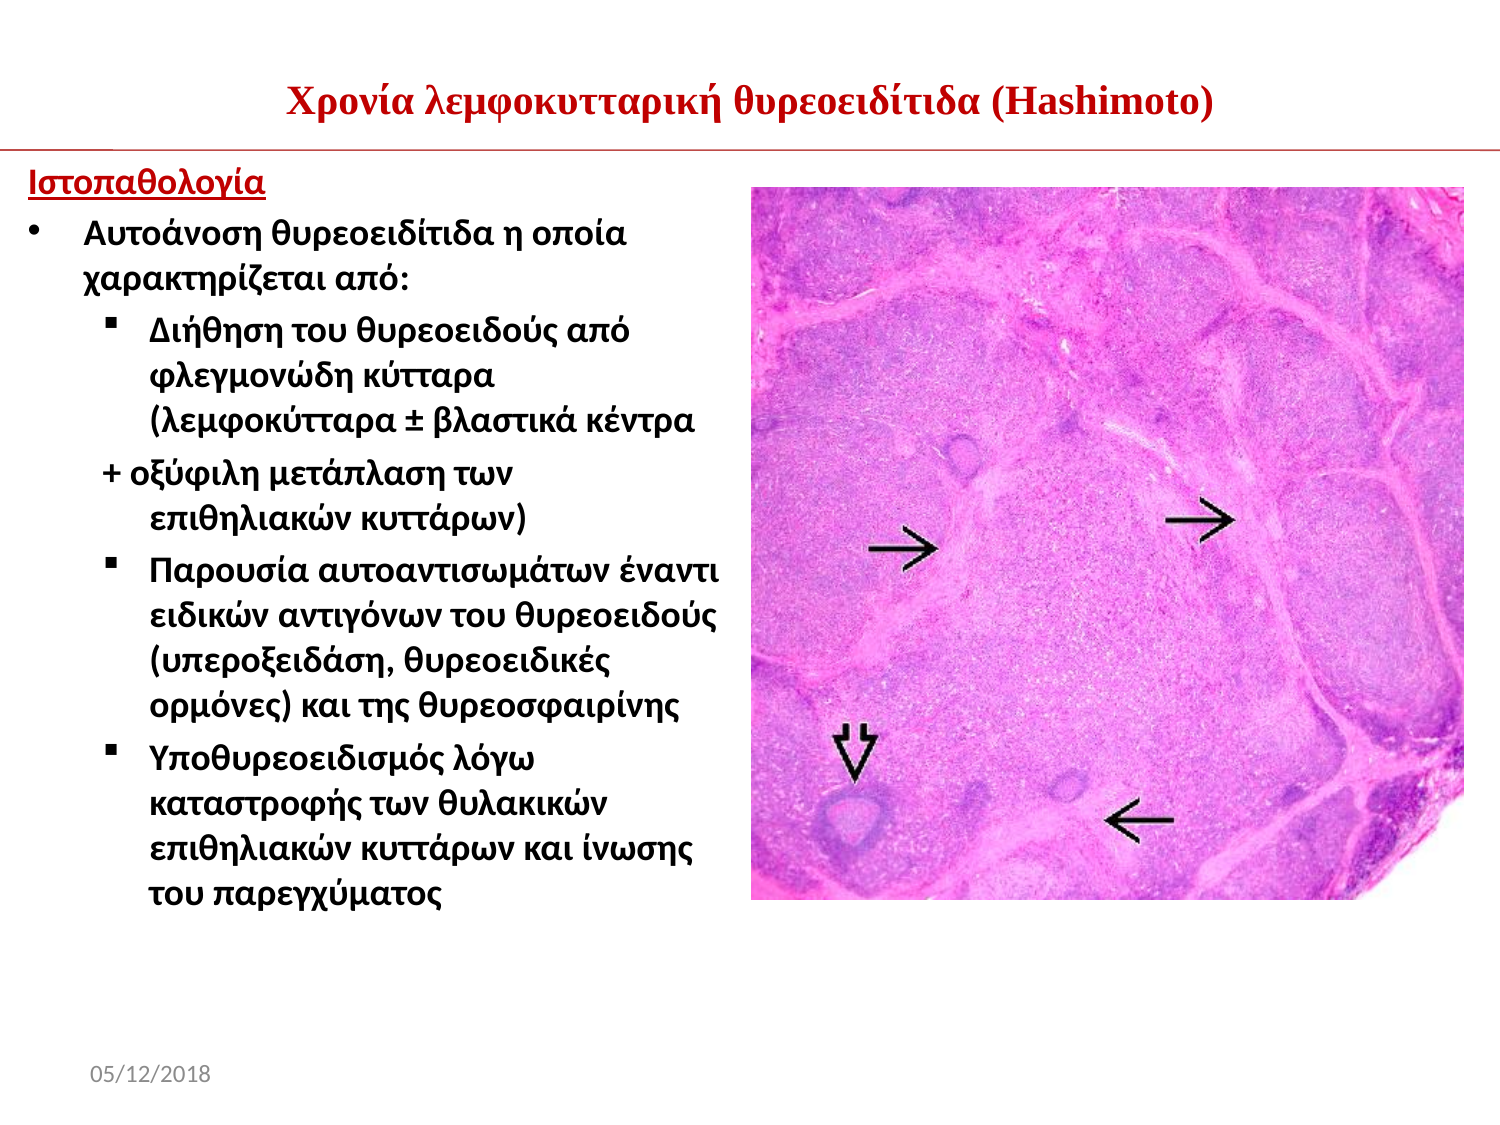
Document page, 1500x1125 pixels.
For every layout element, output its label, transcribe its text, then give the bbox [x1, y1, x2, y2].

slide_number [75, 1042, 425, 1103]
picture [751, 187, 1465, 901]
title Χρονία λεμφοκυτταρική θυρεοειδίτιδα (Hashimoto) [75, 45, 1425, 148]
list Αυτοάνοση θυρεοειδίτιδα η οποία χαρακτηρίζεται από: Διήθηση του θυρεοειδούς από φλεγμονώδη κύτταρα (λεμφοκύτταρα ± βλαστικά κέντρα + οξύφιλη μετάπλαση των επιθηλιακών κυττάρων) Παρουσία αυτοαντισωμάτων έναντι ειδικών αντιγόνων του θυρεοειδούς (υπεροξειδάση, θυρεοειδικές ορμόνες) και της θυρεοσφαιρίνης Υποθυρεοειδισμός λόγω καταστροφής των θυλακικών επιθηλιακών κυττάρων και ίνωσης του παρεγχύματος [12, 200, 738, 943]
text_box Ιστοπαθολογία [13, 160, 282, 210]
